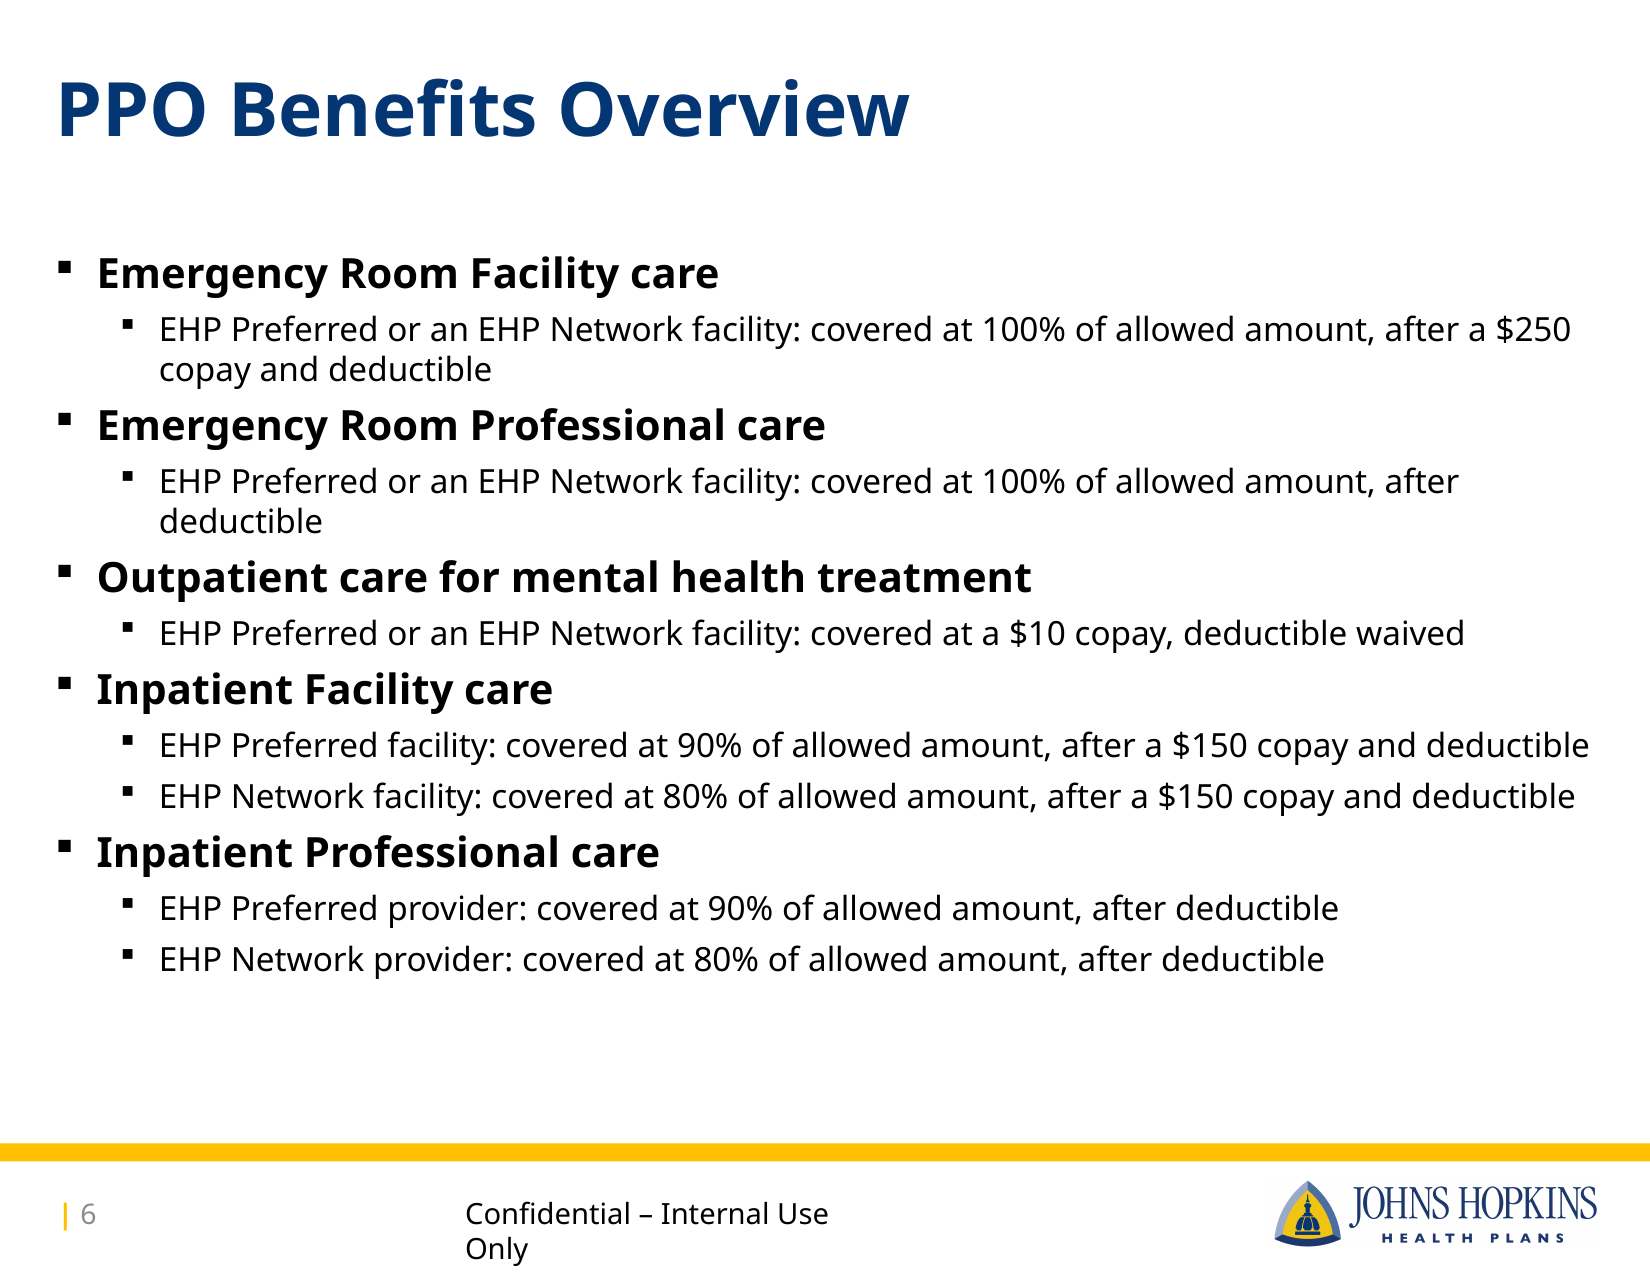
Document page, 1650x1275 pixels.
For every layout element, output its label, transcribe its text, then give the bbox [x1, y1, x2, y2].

slide_number | 6 [42, 1181, 553, 1250]
picture [1270, 1176, 1600, 1250]
list Emergency Room Facility care EHP Preferred or an EHP Network facility: covered at 100% of allowed amount, after a $250 copay and deductible Emergency Room Professional care EHP Preferred or an EHP Network facility: covered at 100% of allowed amount, after deductible Outpatient care for mental health treatment EHP Preferred or an EHP Network facility: covered at a $10 copay, deductible waived Inpatient Facility care EHP Preferred facility: covered at 90% of allowed amount, after a $150 copay and deductible EHP Network facility: covered at 80% of allowed amount, after a $150 copay and deductible Inpatient Professional care EHP Preferred provider: covered at 90% of allowed amount, after deductible EHP Network provider: covered at 80% of allowed amount, after deductible [55, 247, 1597, 979]
title PPO Benefits Overview [55, 63, 1227, 242]
